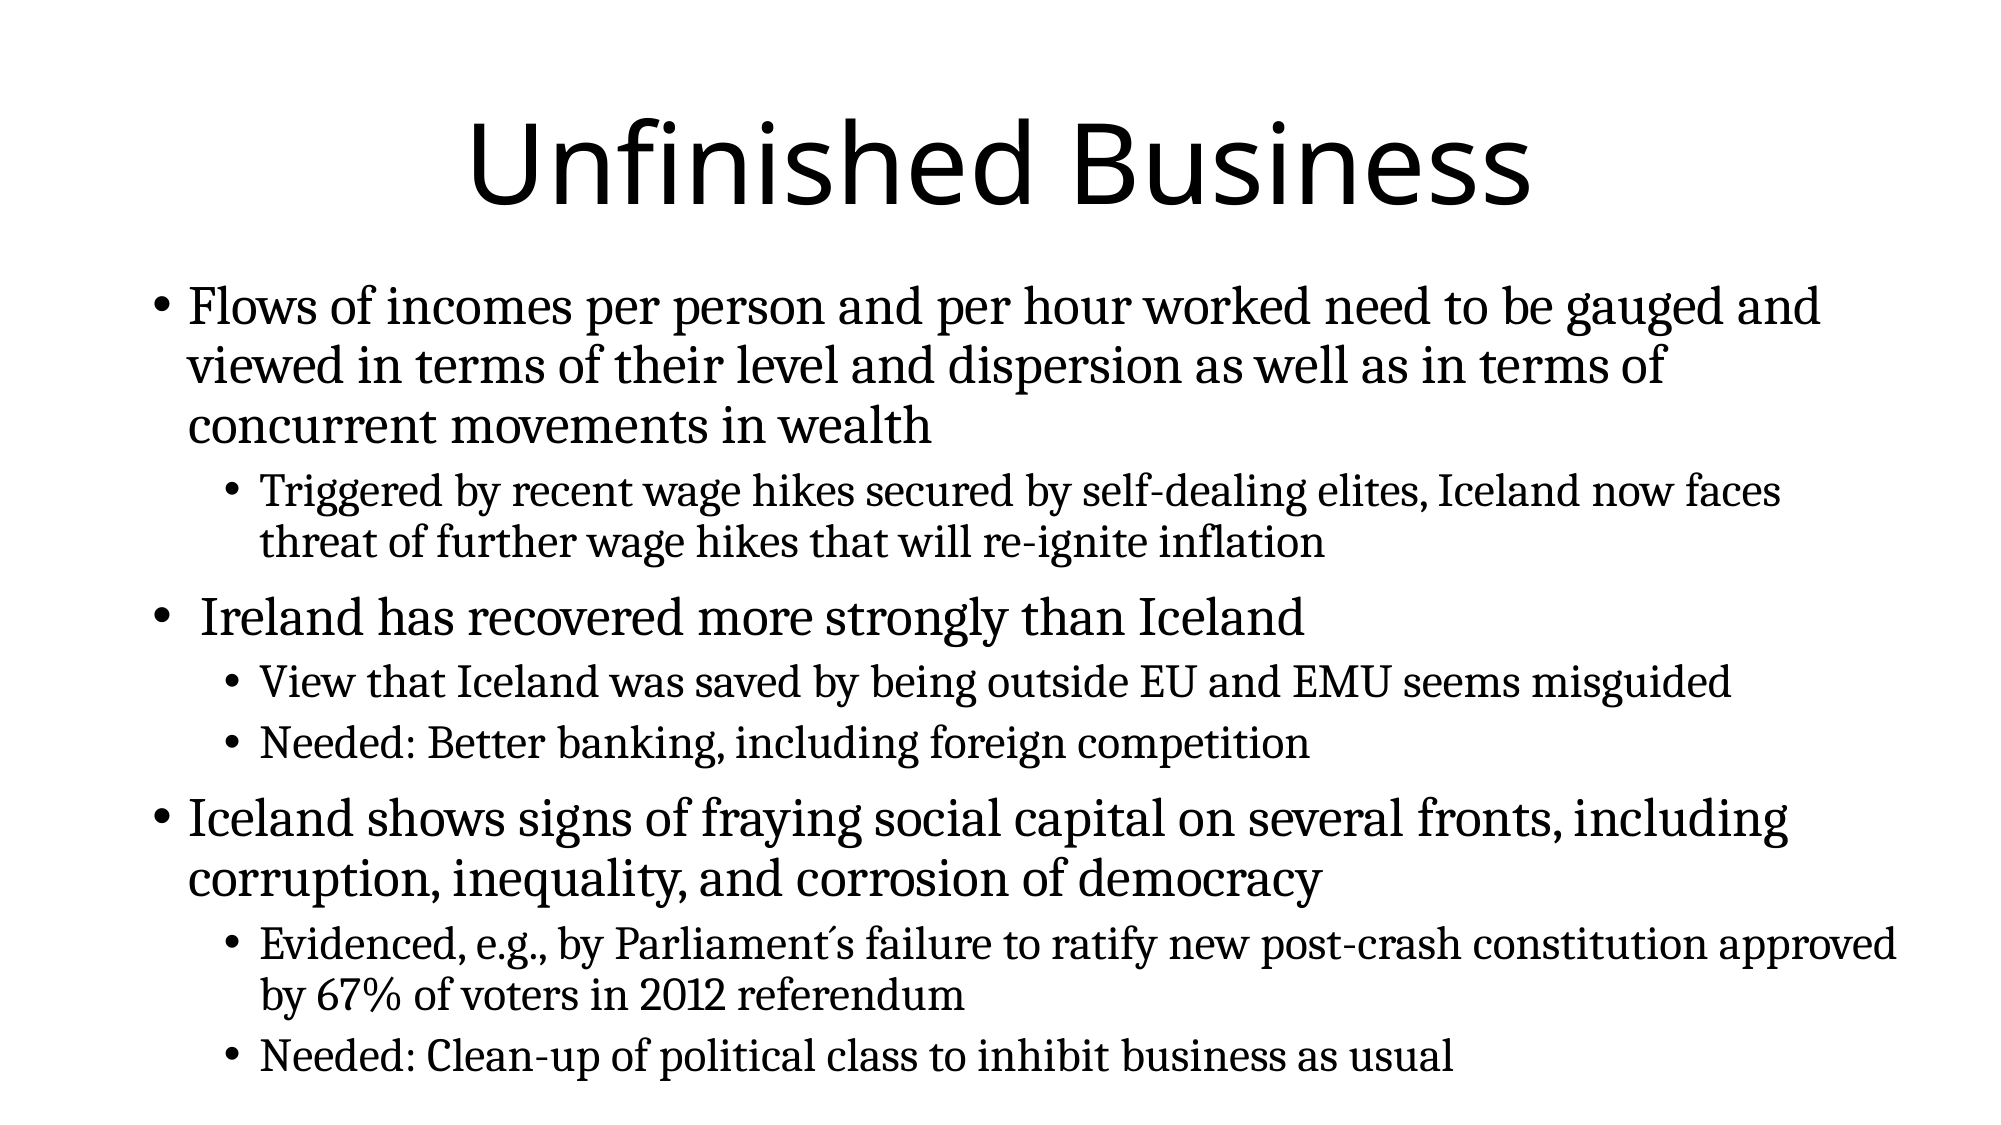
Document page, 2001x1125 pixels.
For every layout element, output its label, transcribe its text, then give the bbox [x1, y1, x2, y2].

list Flows of incomes per person and per hour worked need to be gauged and viewed in terms of their level and dispersion as well as in terms of concurrent movements in wealth Triggered by recent wage hikes secured by self-dealing elites, Iceland now faces threat of further wage hikes that will re-ignite inflation Ireland has recovered more strongly than Iceland View that Iceland was saved by being outside EU and EMU seems misguided Needed: Better banking, including foreign competition Iceland shows signs of fraying social capital on several fronts, including corruption, inequality, and corrosion of democracy Evidenced, e.g., by Parliament´s failure to ratify new post-crash constitution approved by 67% of voters in 2012 referendum Needed: Clean-up of political class to inhibit business as usual [137, 269, 1922, 1095]
title Unfinished Business [137, 59, 1863, 269]
